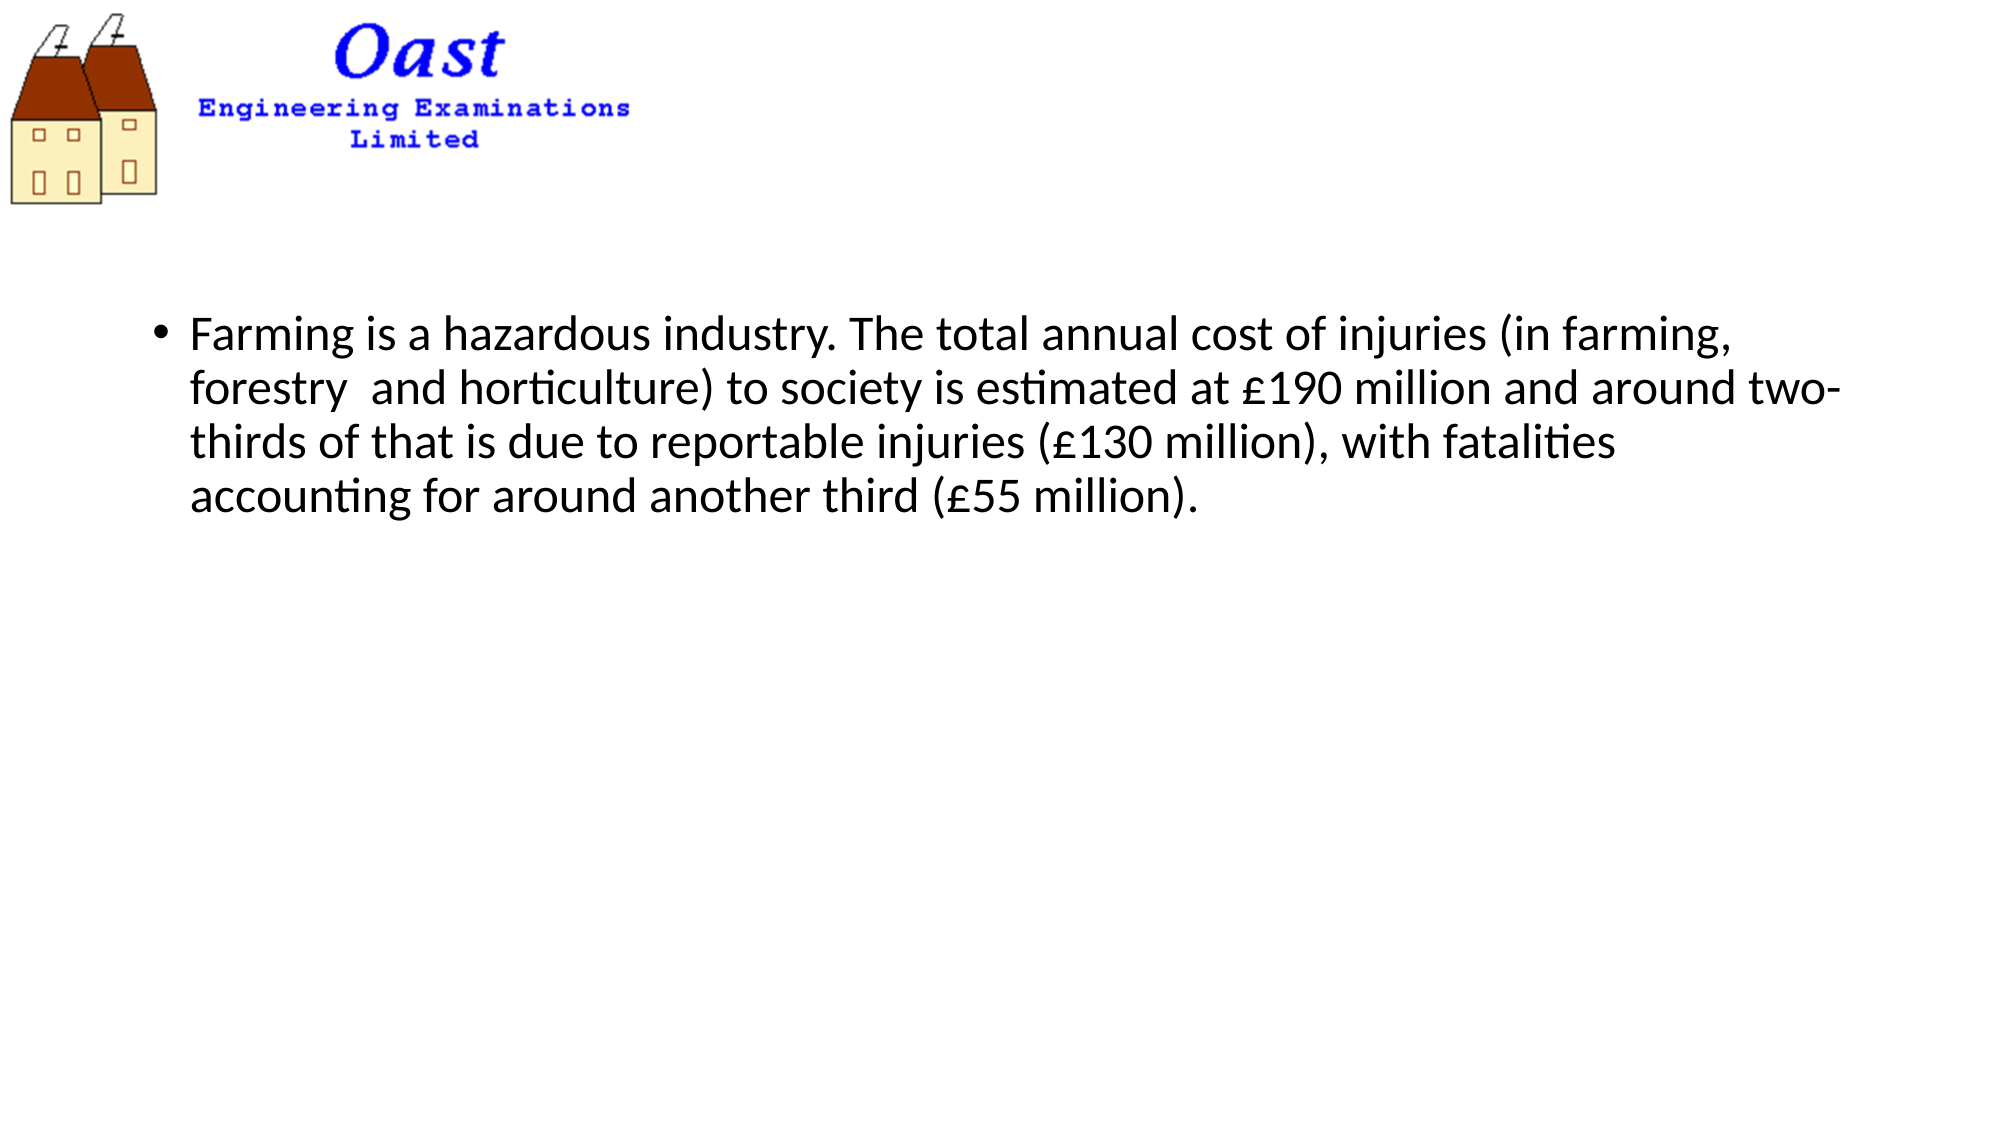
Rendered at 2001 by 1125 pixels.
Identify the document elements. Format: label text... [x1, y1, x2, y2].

list Farming is a hazardous industry. The total annual cost of injuries (in farming, forestry and horticulture) to society is estimated at £190 million and around two-thirds of that is due to reportable injuries (£130 million), with fatalities accounting for around another third (£55 million). [137, 299, 1863, 1014]
picture [0, 0, 646, 300]
